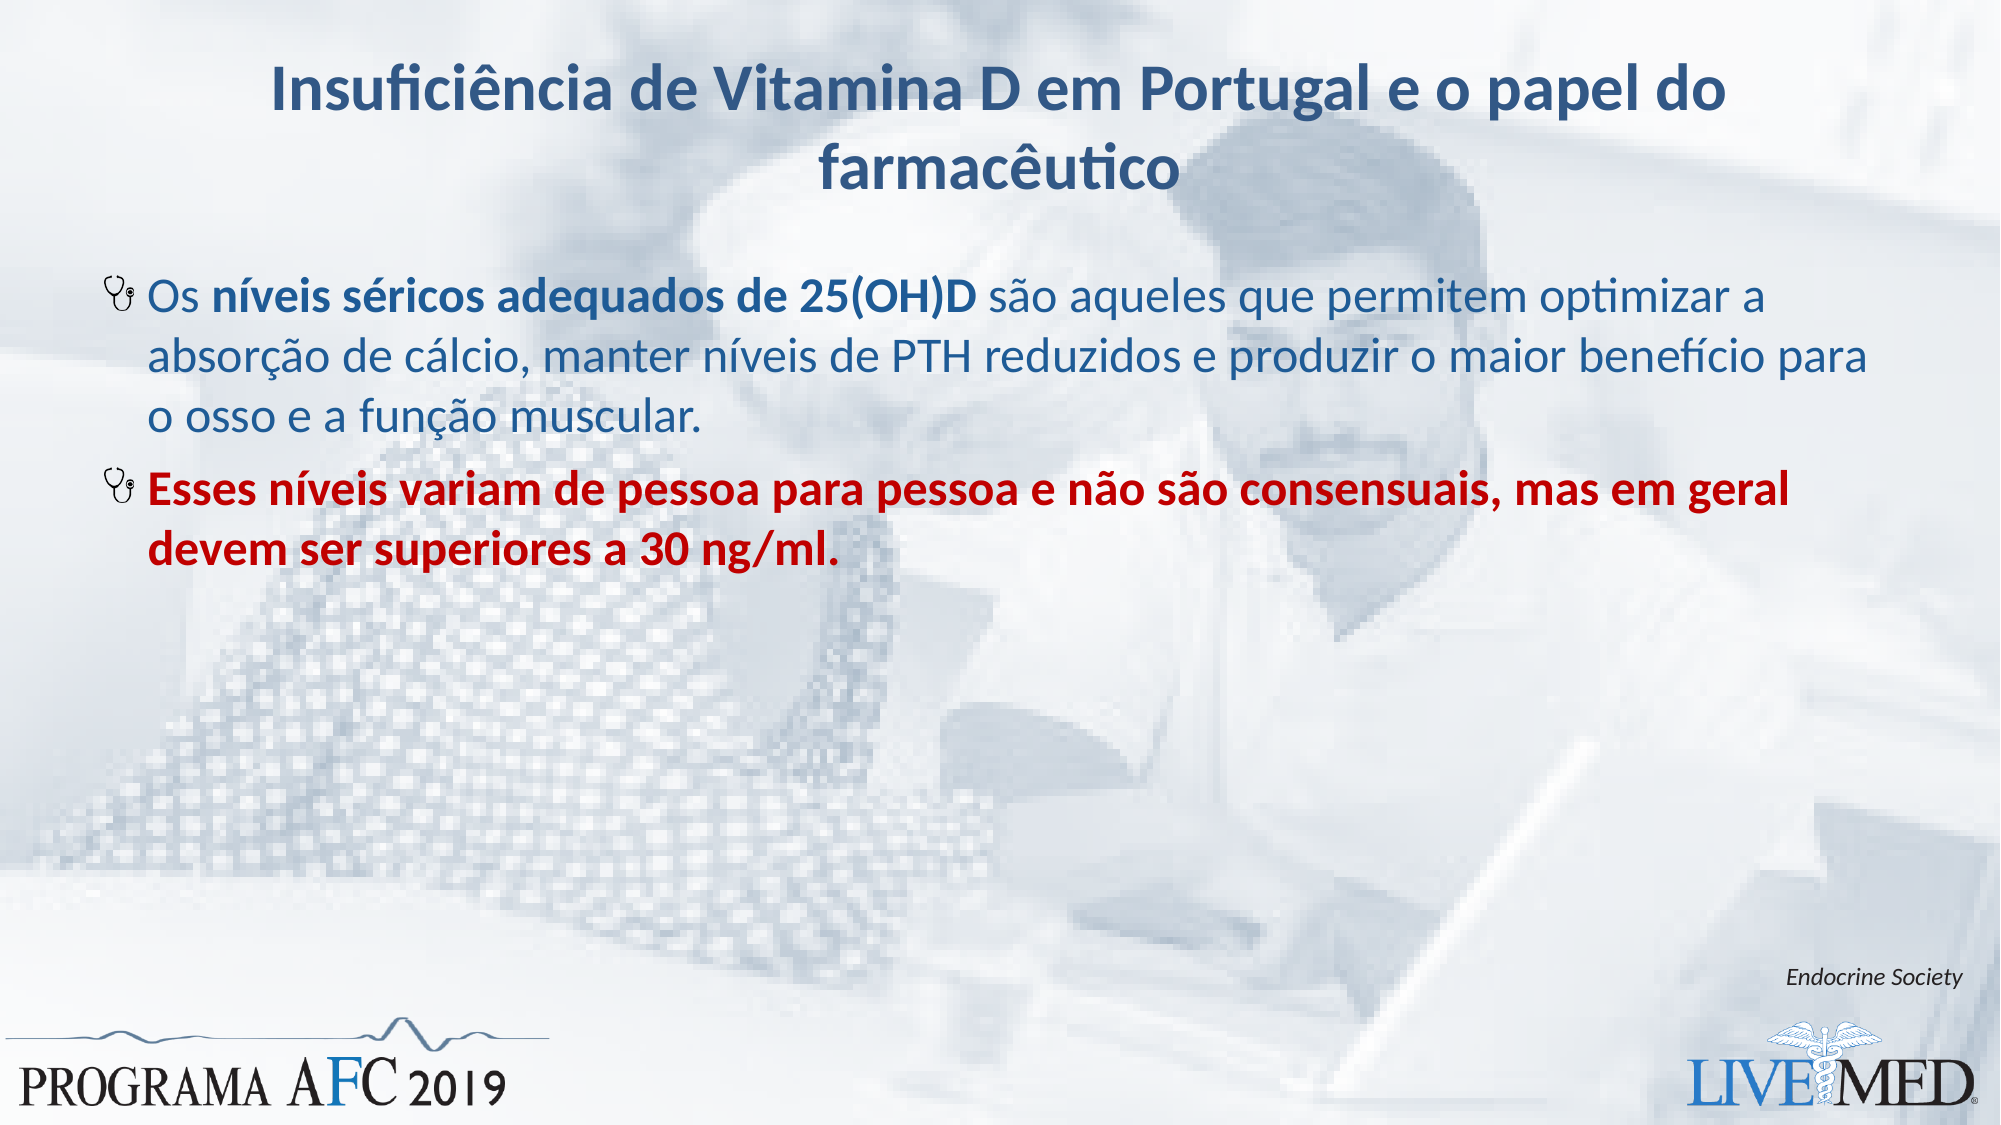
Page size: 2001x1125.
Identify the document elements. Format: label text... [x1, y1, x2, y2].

picture [104, 467, 134, 503]
list Os níveis séricos adequados de 25(OH)D são aqueles que permitem optimizar a absorção de cálcio, manter níveis de PTH reduzidos e produzir o maior benefício para o osso e a função muscular. Esses níveis variam de pessoa para pessoa e não são consensuais, mas em geral devem ser superiores a 30 ng/ml. [0, 255, 1900, 929]
picture [1687, 1021, 1978, 1106]
title Insuficiência de Vitamina D em Portugal e o papel do farmacêutico [99, 73, 1900, 173]
list Endocrine Society [78, 953, 1978, 1002]
picture [104, 275, 134, 311]
picture [19, 1057, 505, 1106]
